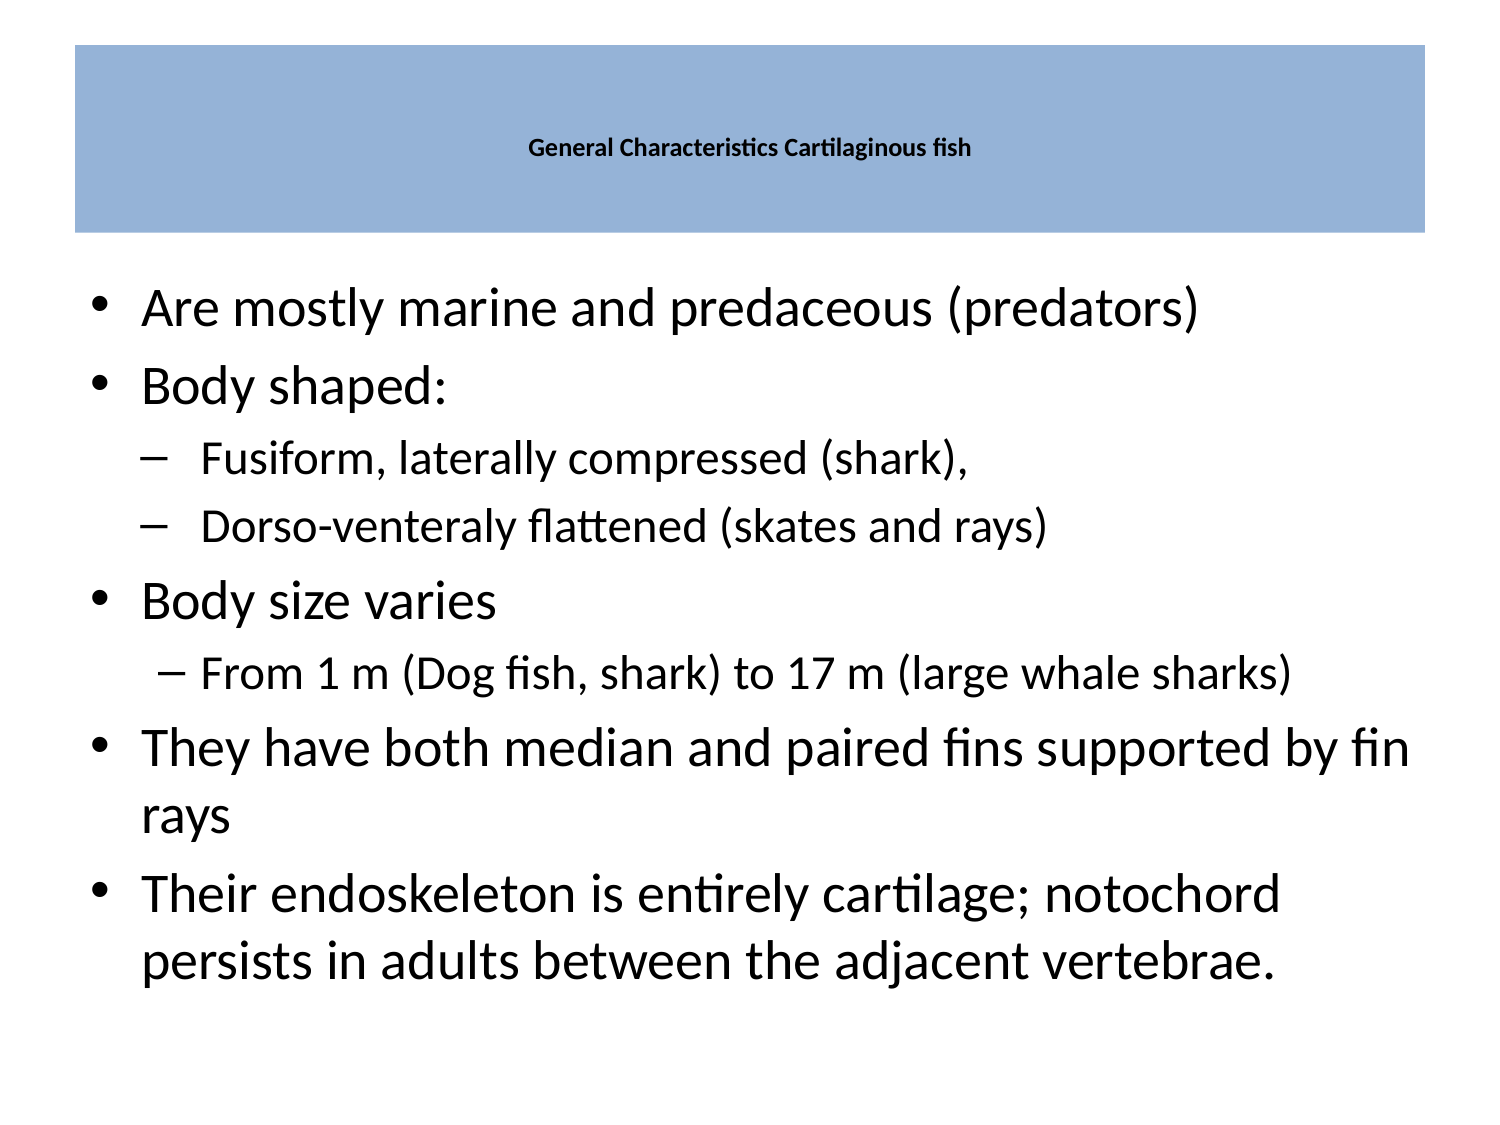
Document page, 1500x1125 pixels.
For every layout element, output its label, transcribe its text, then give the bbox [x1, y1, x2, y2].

title General Characteristics Cartilaginous fish [75, 45, 1425, 233]
list Are mostly marine and predaceous (predators) Body shaped: Fusiform, laterally compressed (shark), Dorso-venteraly flattened (skates and rays) Body size varies From 1 m (Dog fish, shark) to 17 m (large whale sharks) They have both median and paired fins supported by fin rays Their endoskeleton is entirely cartilage; notochord persists in adults between the adjacent vertebrae. [75, 262, 1475, 1005]
